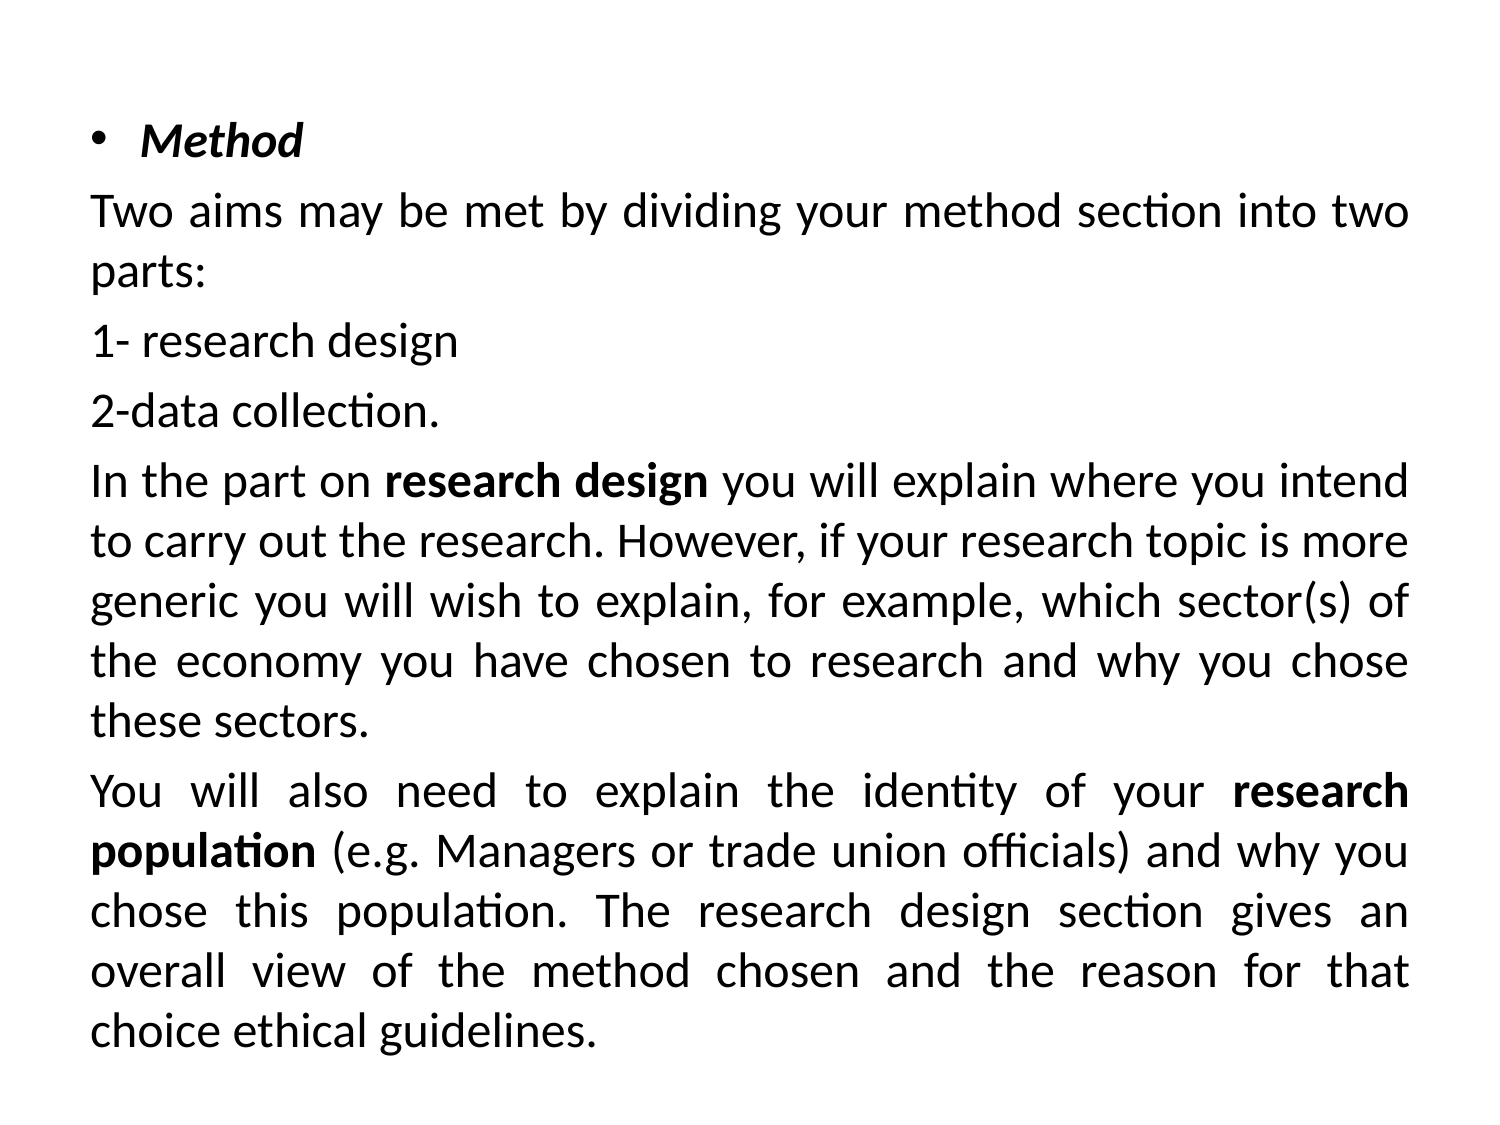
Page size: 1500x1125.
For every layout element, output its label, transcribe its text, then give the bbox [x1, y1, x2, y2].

list Method Two aims may be met by dividing your method section into two parts: 1- research design 2-data collection. In the part on research design you will explain where you intend to carry out the research. However, if your research topic is more generic you will wish to explain, for example, which sector(s) of the economy you have chosen to research and why you chose these sectors. You will also need to explain the identity of your research population (e.g. Managers or trade union officials) and why you chose this population. The research design section gives an overall view of the method chosen and the reason for that choice ethical guidelines. [75, 99, 1425, 1075]
